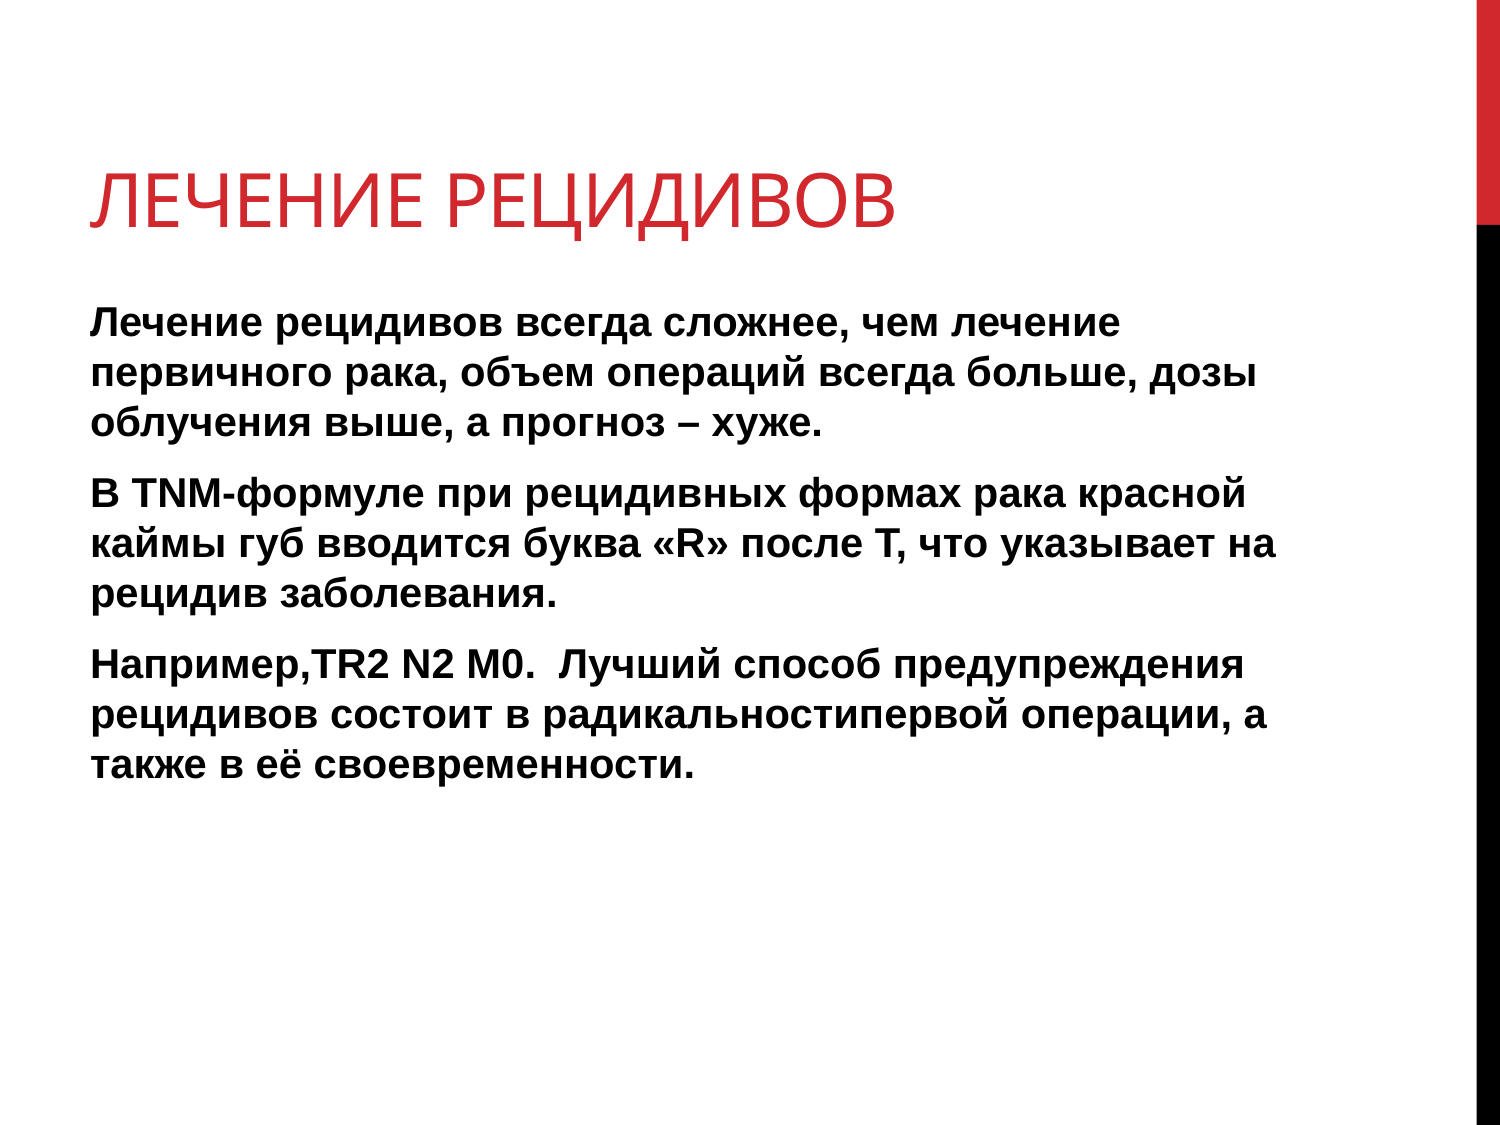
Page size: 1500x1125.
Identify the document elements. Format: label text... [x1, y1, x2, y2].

title Лечение рецидивов [75, 25, 1025, 250]
list Лечение рецидивов всегда сложнее, чем лечение первичного рака, объем операций всегда больше, дозы облучения выше, а прогноз – хуже. В TNM-формуле при рецидивных формах рака красной каймы губ вводится буква «R» после T, что указывает на рецидив заболевания. Например,TR2 N2 M0. Лучший способ предупреждения рецидивов состоит в радикальностипервой операции, а также в её своевременности. [75, 287, 1325, 1005]
